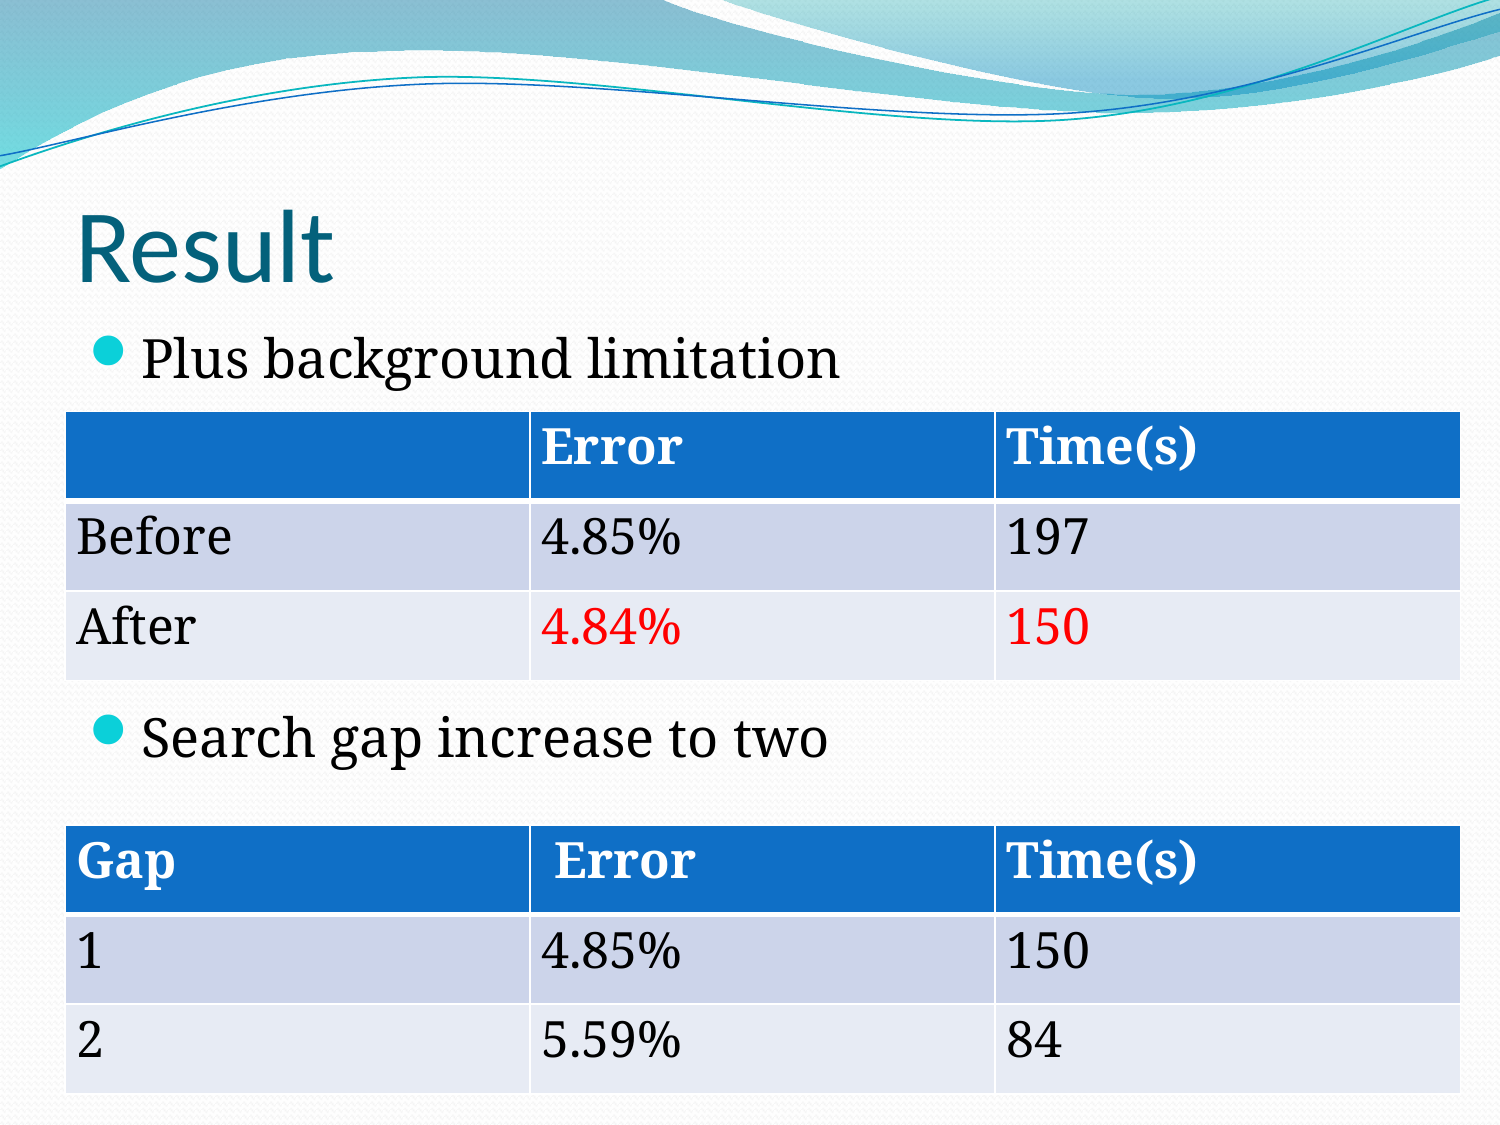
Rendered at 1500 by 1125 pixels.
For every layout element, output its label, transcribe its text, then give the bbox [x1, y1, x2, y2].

table_cell 2 [66, 1005, 529, 1093]
list Plus background limitation Search gap increase to two [75, 681, 1425, 824]
table_cell After [66, 592, 529, 680]
table_cell 4.84% [531, 592, 994, 680]
table_header [66, 412, 529, 498]
table_header Time(s) [996, 412, 1460, 498]
table_cell Before [66, 504, 529, 590]
table_header Error [531, 826, 994, 912]
table_header Gap [66, 826, 529, 912]
table_cell 197 [996, 504, 1460, 590]
table_cell 4.85% [531, 504, 994, 590]
table_cell 150 [996, 592, 1460, 680]
table_cell 4.85% [531, 917, 994, 1003]
table_cell 84 [996, 1005, 1460, 1093]
table_cell 1 [66, 917, 529, 1003]
title Result [75, 115, 1425, 303]
table_cell 5.59% [531, 1005, 994, 1093]
table_header Error [531, 412, 994, 498]
table_cell 150 [996, 917, 1460, 1003]
list Plus background limitation Search gap increase to two [75, 317, 1425, 411]
table_header Time(s) [996, 826, 1460, 912]
